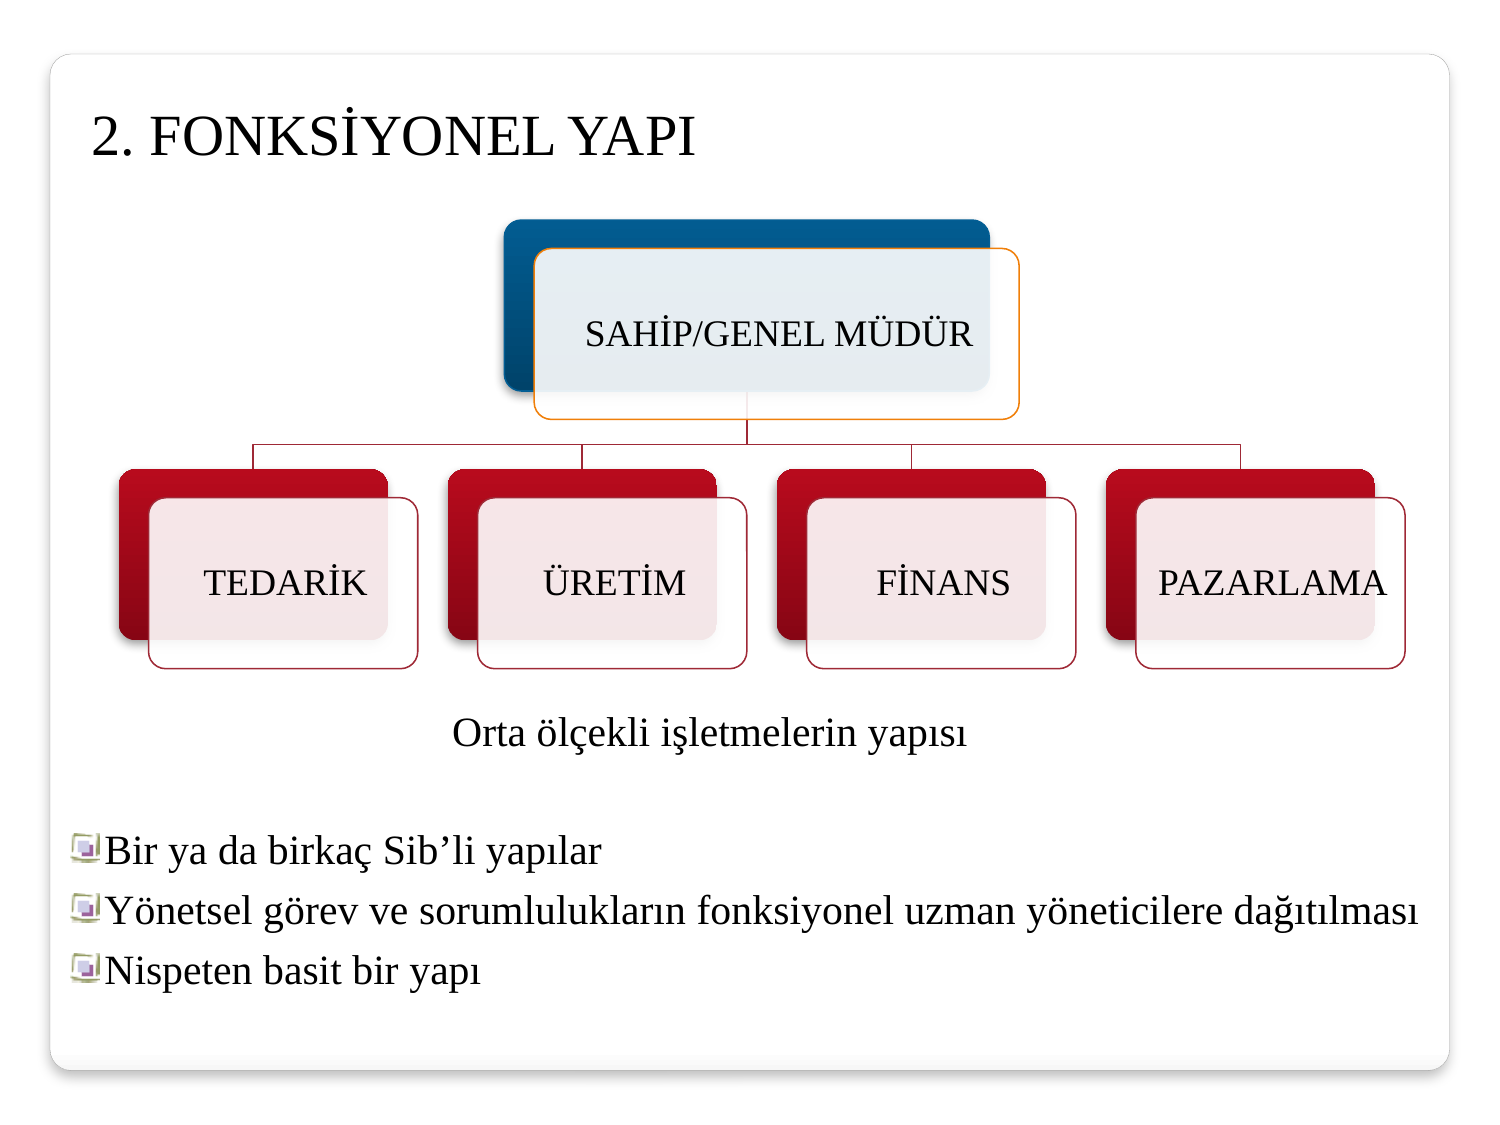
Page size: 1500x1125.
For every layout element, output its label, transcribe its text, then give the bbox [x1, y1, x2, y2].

picture [70, 833, 100, 863]
text_box Orta ölçekli işletmelerin yapısı [375, 692, 1051, 763]
picture [70, 893, 100, 923]
text_box Bir ya da birkaç Sib’li yapılar Yönetsel görev ve sorumlulukların fonksiyonel uzman yöneticilere dağıtılması Nispeten basit bir yapı [0, 810, 1471, 1000]
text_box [88, 219, 1436, 670]
picture [70, 953, 100, 983]
text_box 2. FONKSİYONEL YAPI [76, 89, 869, 173]
